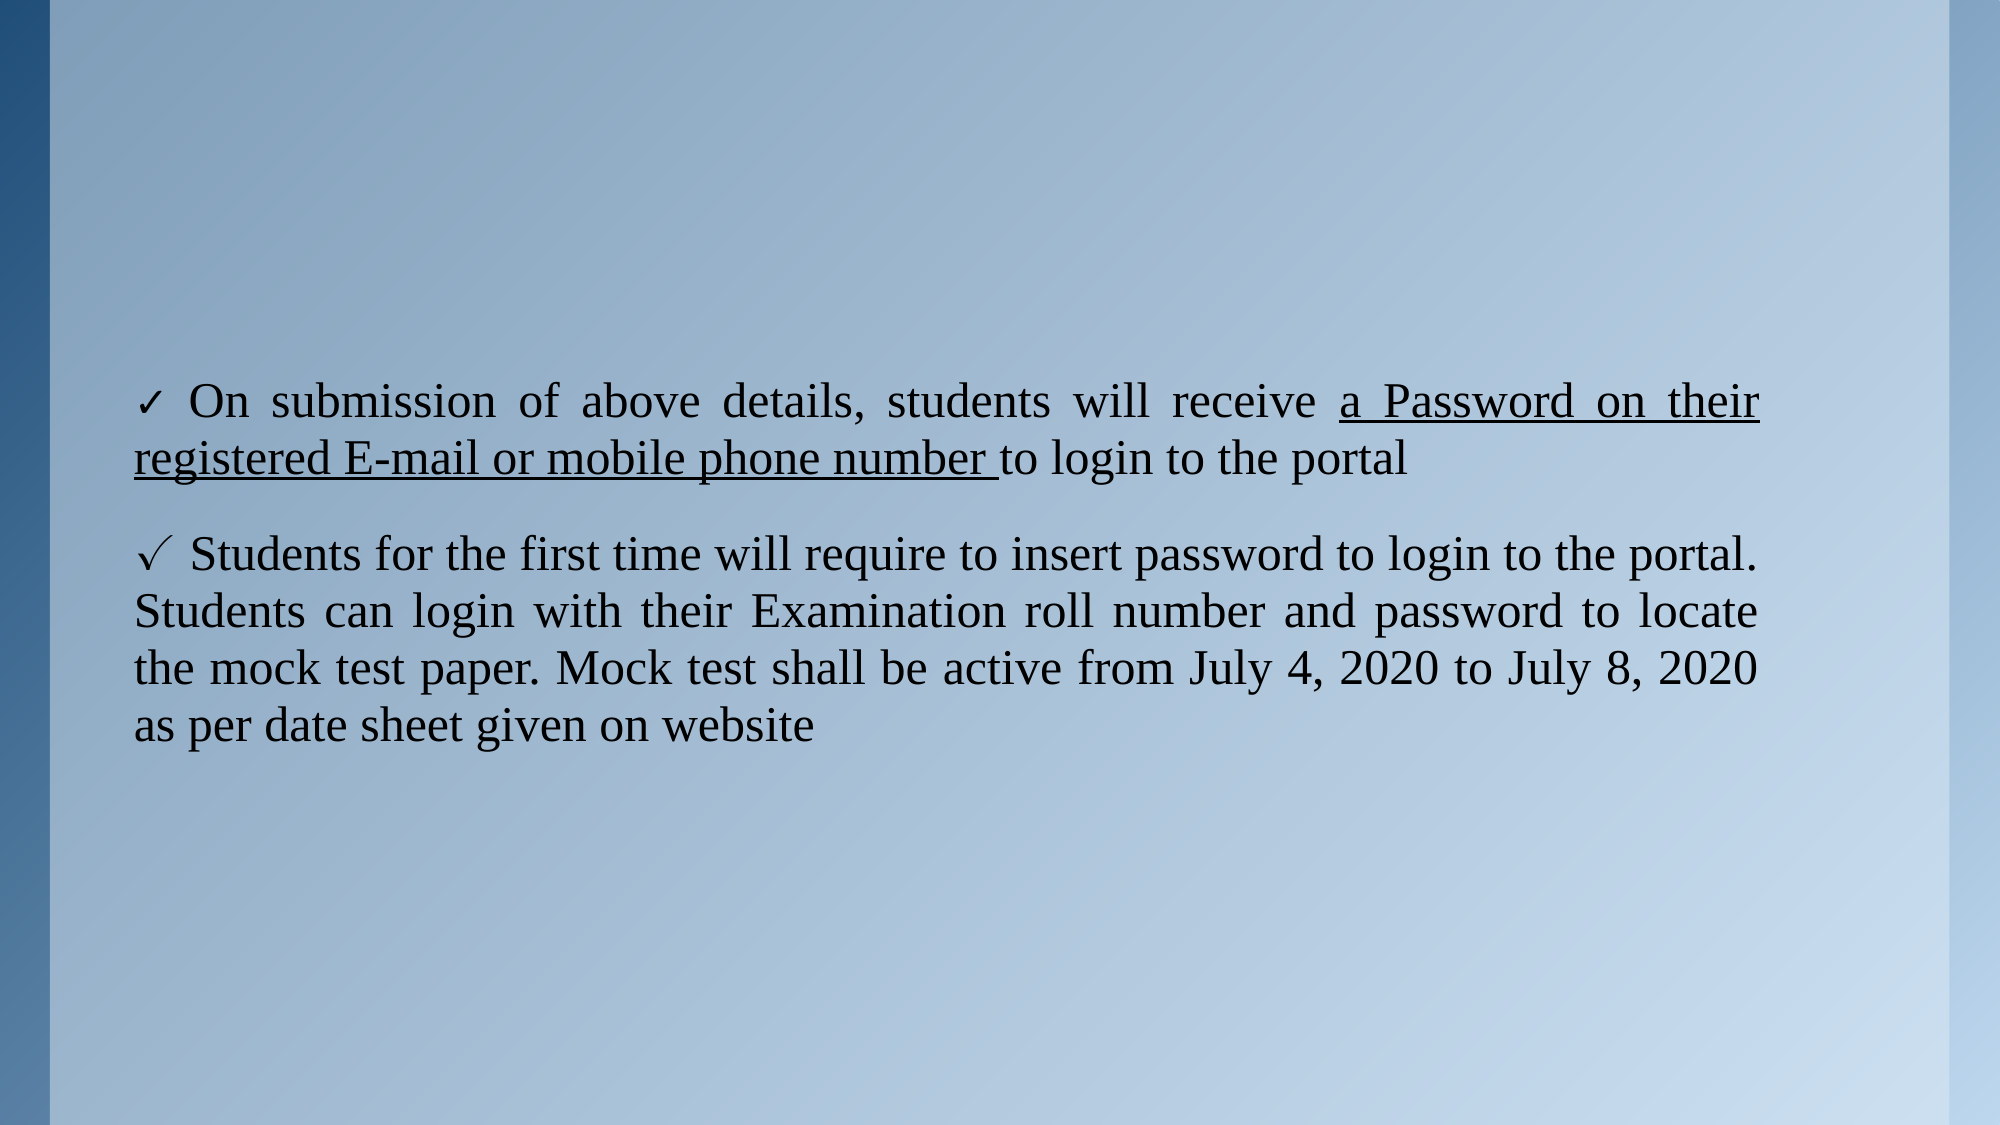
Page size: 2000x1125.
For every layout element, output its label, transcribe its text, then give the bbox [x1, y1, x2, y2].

list ✓ On submission of above details, students will receive a Password on their registered E-mail or mobile phone number to login to the portal ✓ Students for the first time will require to insert password to login to the portal. Students can login with their Examination roll number and password to locate the mock test paper. Mock test shall be active from July 4, 2020 to July 8, 2020 as per date sheet given on website [113, 361, 1780, 787]
